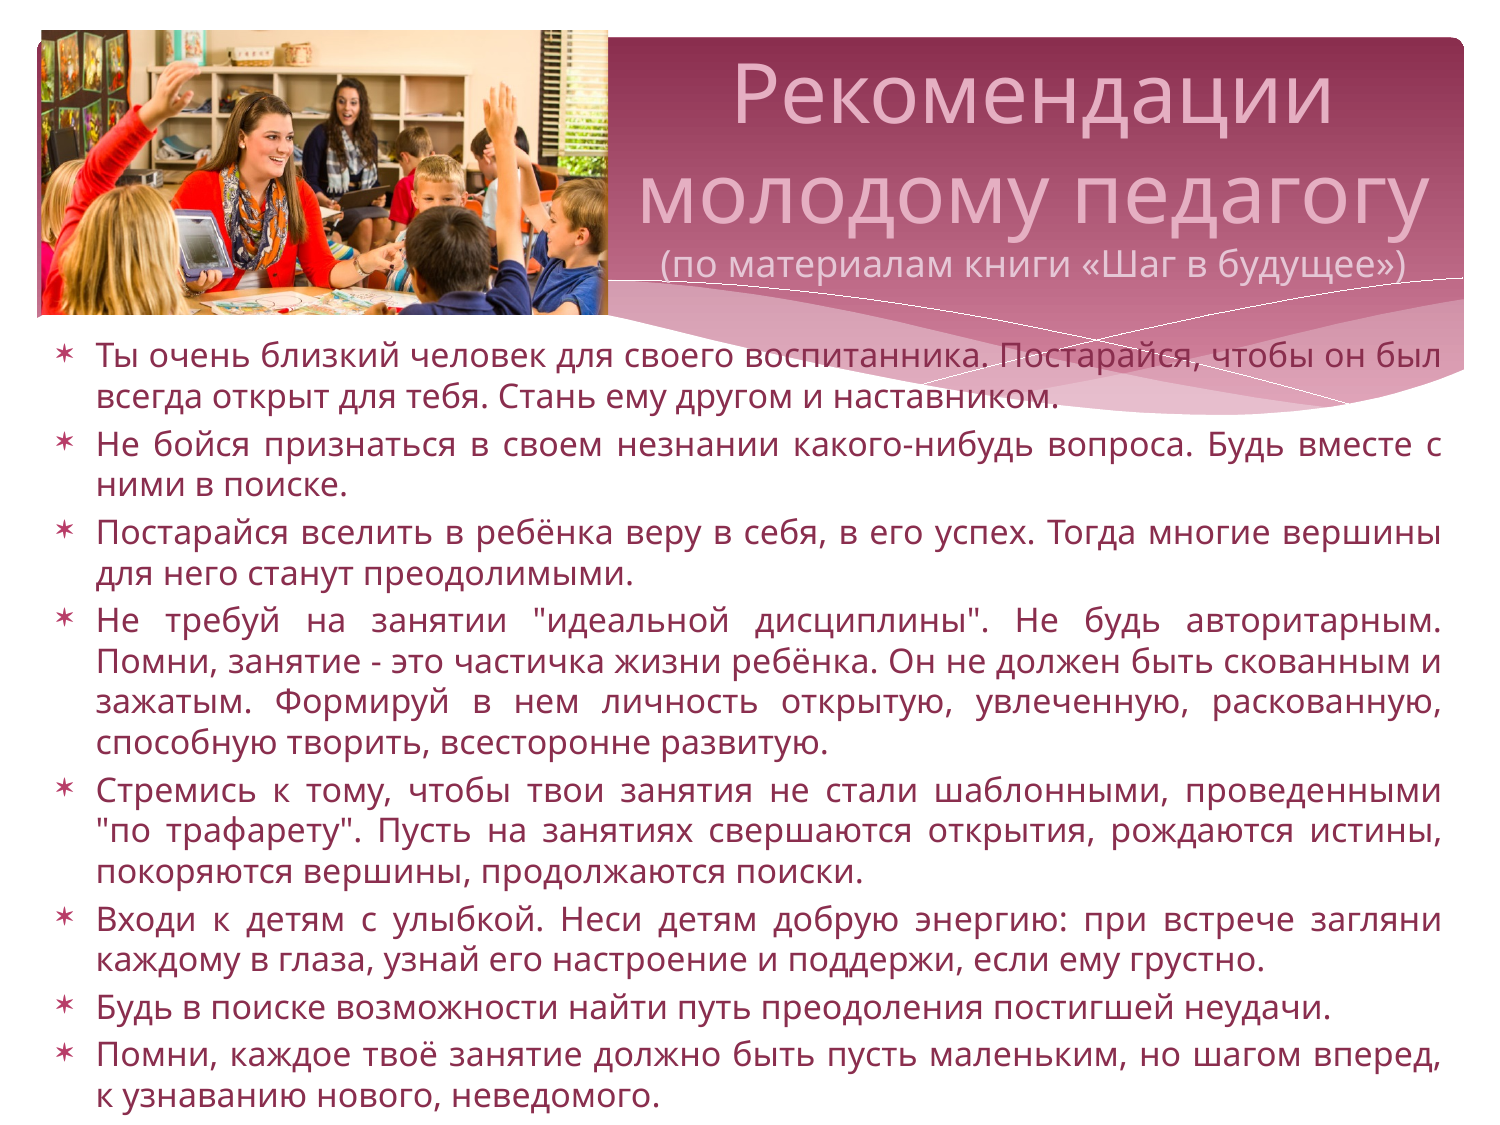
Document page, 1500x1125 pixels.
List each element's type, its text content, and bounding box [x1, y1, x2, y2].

title Рекомендации молодому педагогу (по материалам книги «Шаг в будущее») [614, 33, 1459, 291]
list Ты очень близкий человек для своего воспитанника. Постарайся, чтобы он был всегда открыт для тебя. Стань ему другом и наставником. Не бойся признаться в своем незнании какого-нибудь вопроса. Будь вместе с ними в поиске. Постарайся вселить в ребёнка веру в себя, в его успех. Тогда многие вершины для него станут преодолимыми. Не требуй на занятии "идеальной дисциплины". Не будь авторитарным. Помни, занятие - это частичка жизни ребёнка. Он не должен быть скованным и зажатым. Формируй в нем личность открытую, увлеченную, раскованную, способную творить, всесторонне развитую. Стремись к тому, чтобы твои занятия не стали шаблонными, проведенными "по трафарету". Пусть на занятиях свершаются открытия, рождаются истины, покоряются вершины, продолжаются поиски. Входи к детям с улыбкой. Неси детям добрую энергию: при встрече загляни каждому в глаза, узнай его настроение и поддержи, если ему грустно. Будь в поиске возможности найти путь преодоления постигшей неудачи. Помни, каждое твоё занятие должно быть пусть маленьким, но шагом вперед, к узнаванию нового, неведомого. [41, 326, 1459, 1125]
picture [41, 30, 609, 315]
